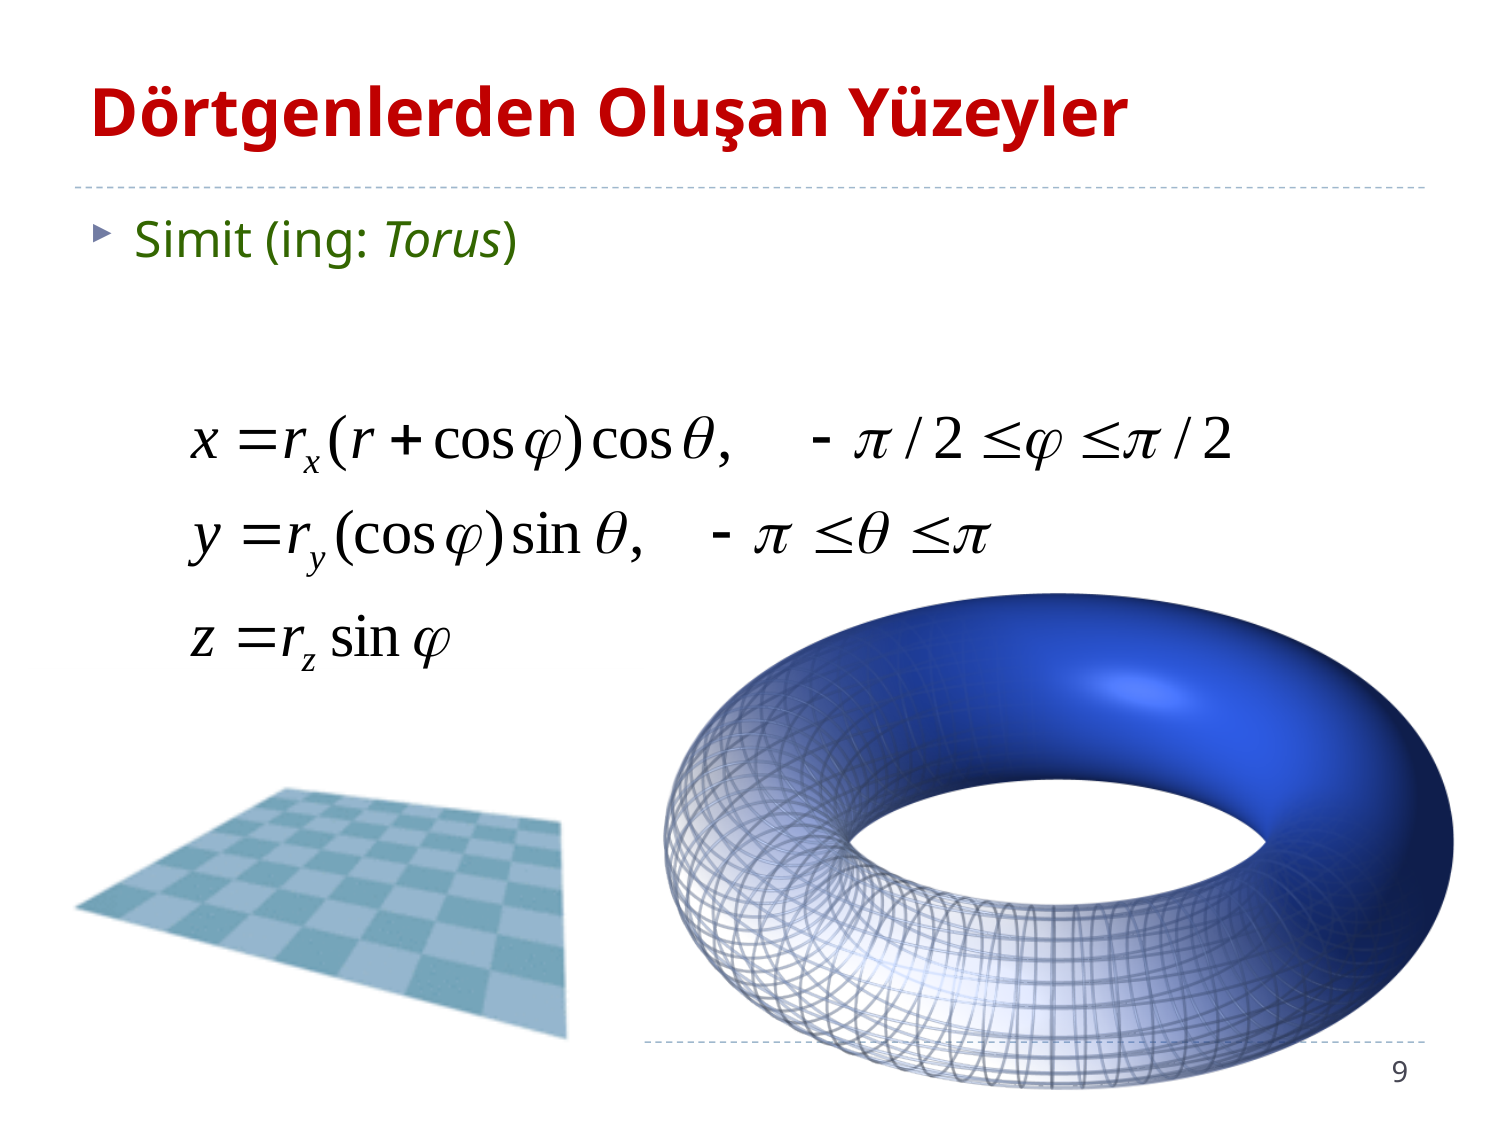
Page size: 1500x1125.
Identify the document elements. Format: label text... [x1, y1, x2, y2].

list Simit (ing: Torus) [75, 200, 1425, 667]
picture [27, 554, 1500, 1125]
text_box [178, 396, 1247, 684]
title Dörtgenlerden Oluşan Yüzeyler [75, 24, 1425, 188]
